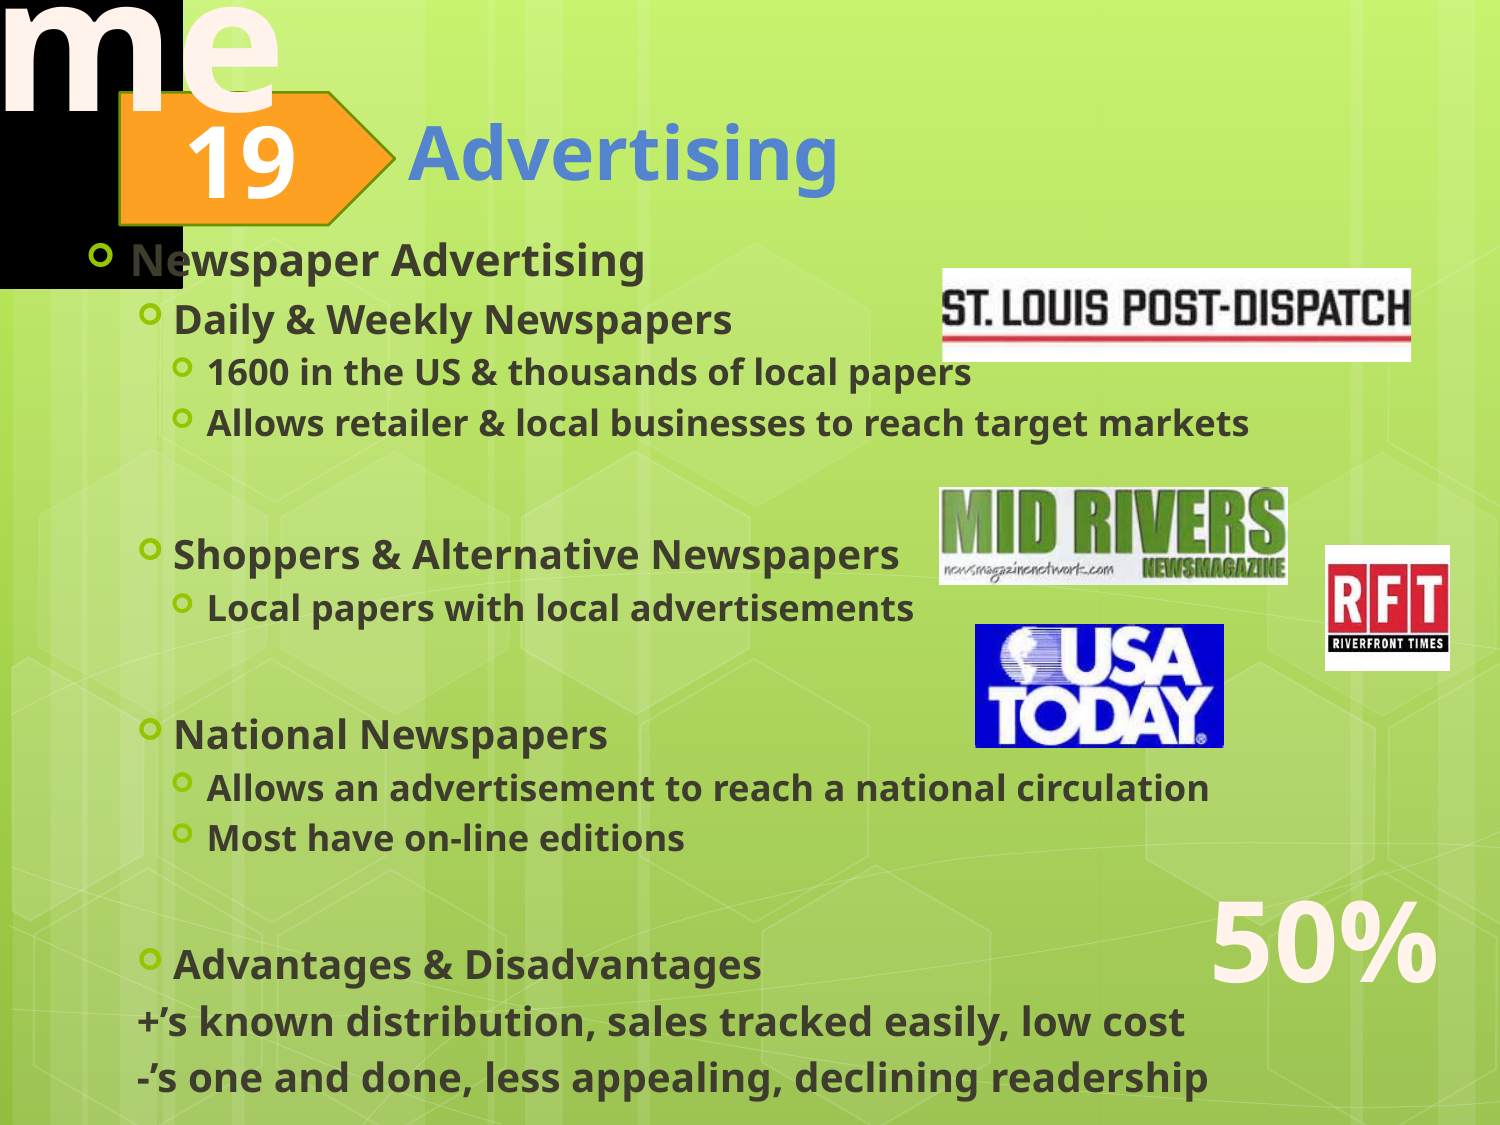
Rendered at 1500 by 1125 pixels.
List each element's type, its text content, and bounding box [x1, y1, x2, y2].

picture [1324, 545, 1451, 671]
picture [942, 268, 1412, 362]
picture [974, 624, 1224, 748]
list Newspaper Advertising Daily & Weekly Newspapers 1600 in the US & thousands of local papers Allows retailer & local businesses to reach target markets Shoppers & Alternative Newspapers Local papers with local advertisements National Newspapers Allows an advertisement to reach a national circulation Most have on-line editions Advantages & Disadvantages +’s known distribution, sales tracked easily, low cost -’s one and done, less appealing, declining readership [12, 224, 1476, 1110]
picture [938, 487, 1288, 586]
text_box 50% [1195, 862, 1455, 1013]
